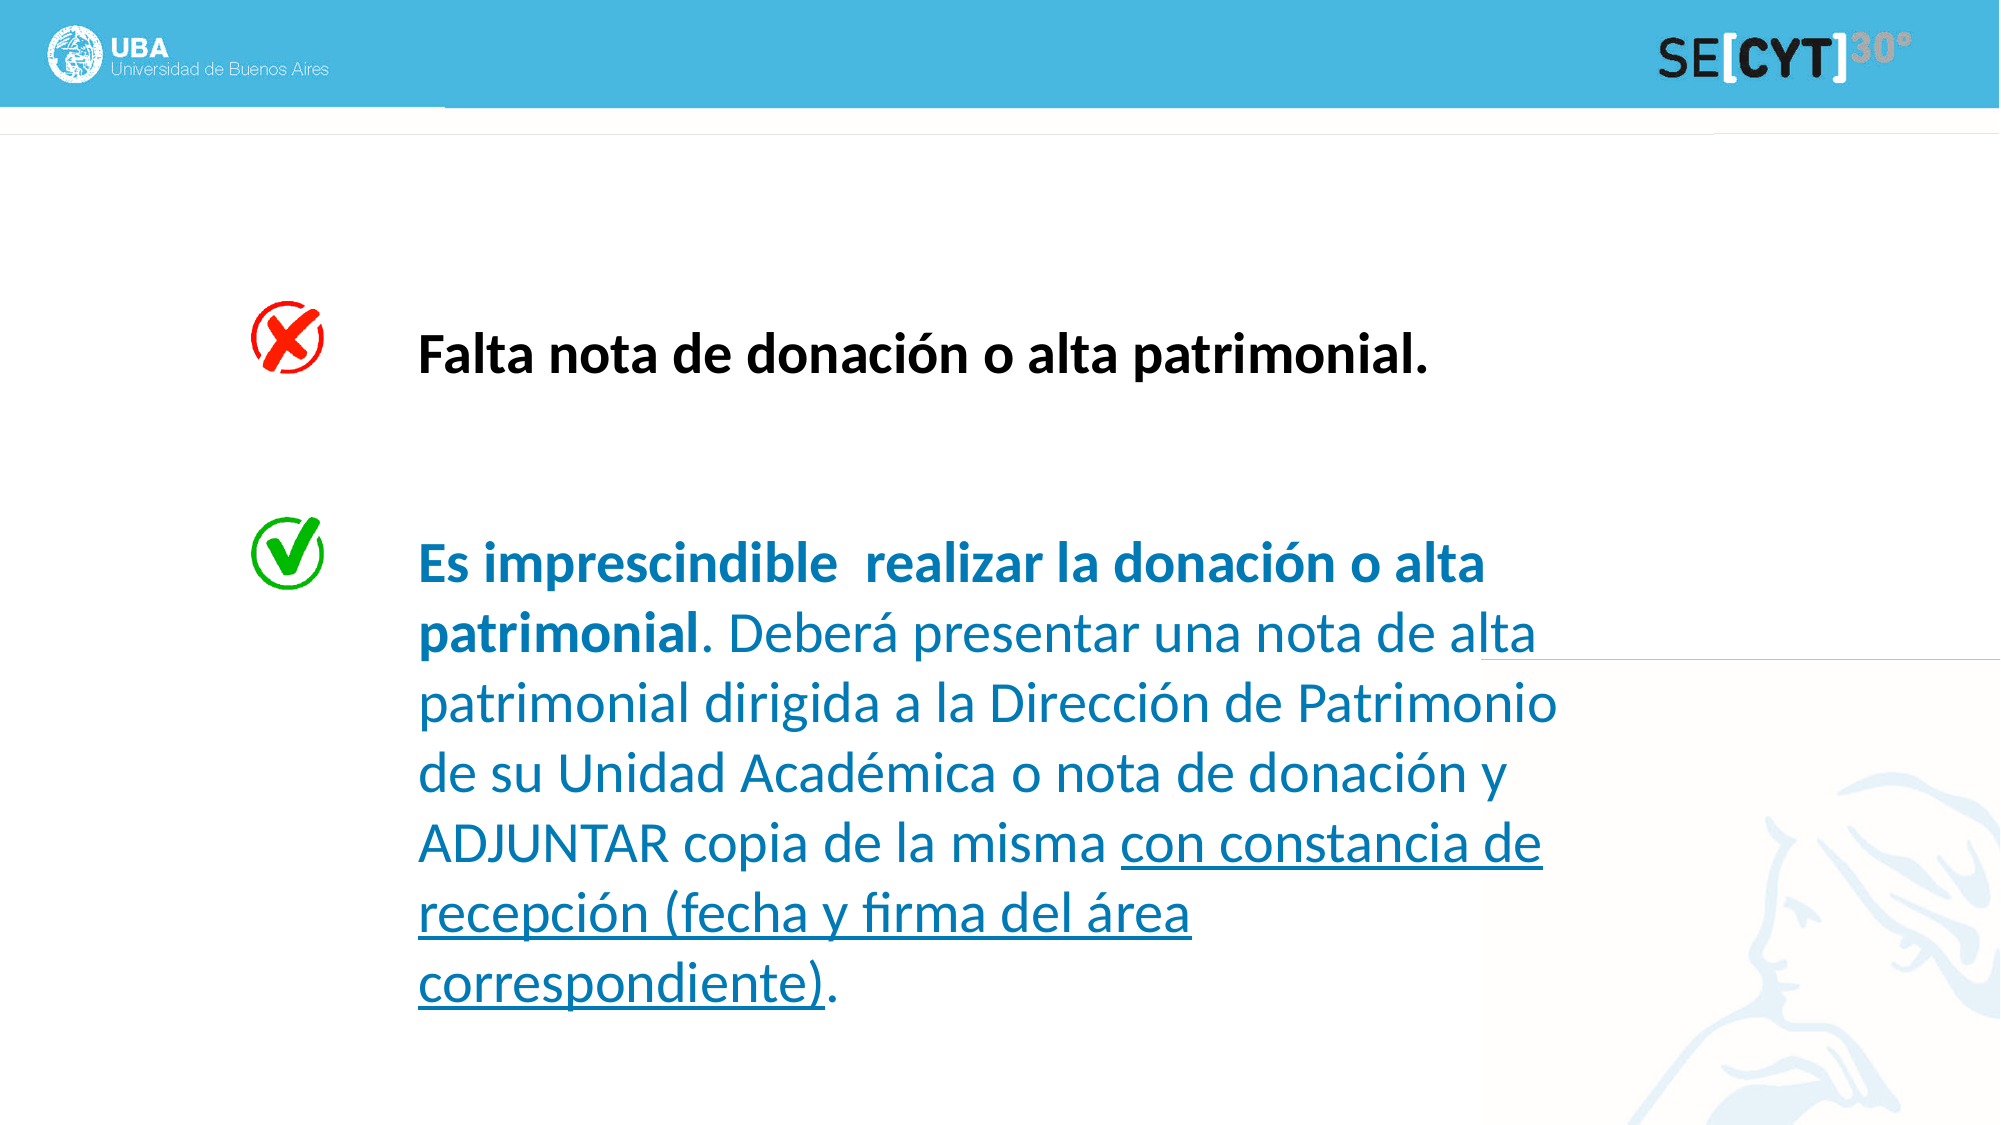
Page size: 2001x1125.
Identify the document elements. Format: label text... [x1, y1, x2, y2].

picture [0, 0, 2001, 1125]
text_box Es imprescindible realizar la donación o alta patrimonial. Deberá presentar una nota de alta patrimonial dirigida a la Dirección de Patrimonio de su Unidad Académica o nota de donación y ADJUNTAR copia de la misma con constancia de recepción (fecha y firma del área correspondiente). [403, 516, 1598, 1022]
text_box Falta nota de donación o alta patrimonial. [403, 300, 1503, 393]
